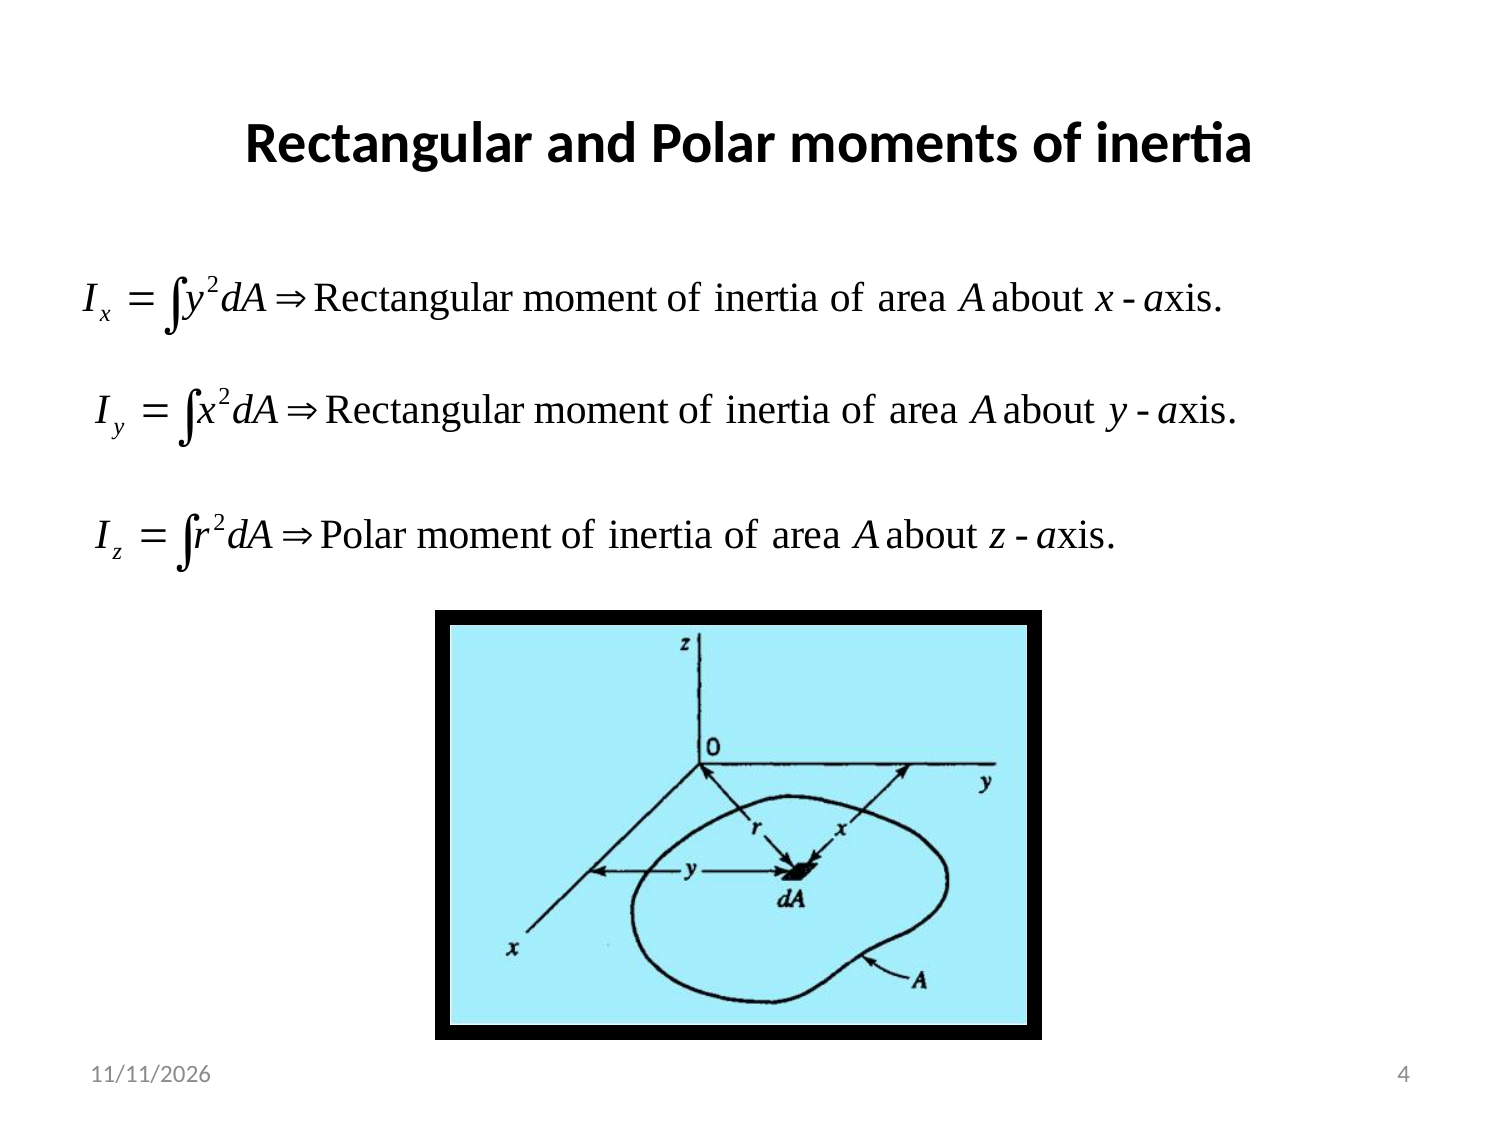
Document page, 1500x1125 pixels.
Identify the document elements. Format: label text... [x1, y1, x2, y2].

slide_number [75, 1042, 425, 1103]
picture [449, 624, 1028, 1026]
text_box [87, 499, 1120, 577]
slide_number 4 [1074, 1042, 1425, 1103]
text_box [87, 374, 1242, 452]
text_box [74, 262, 1229, 340]
title Rectangular and Polar moments of inertia [75, 45, 1425, 233]
